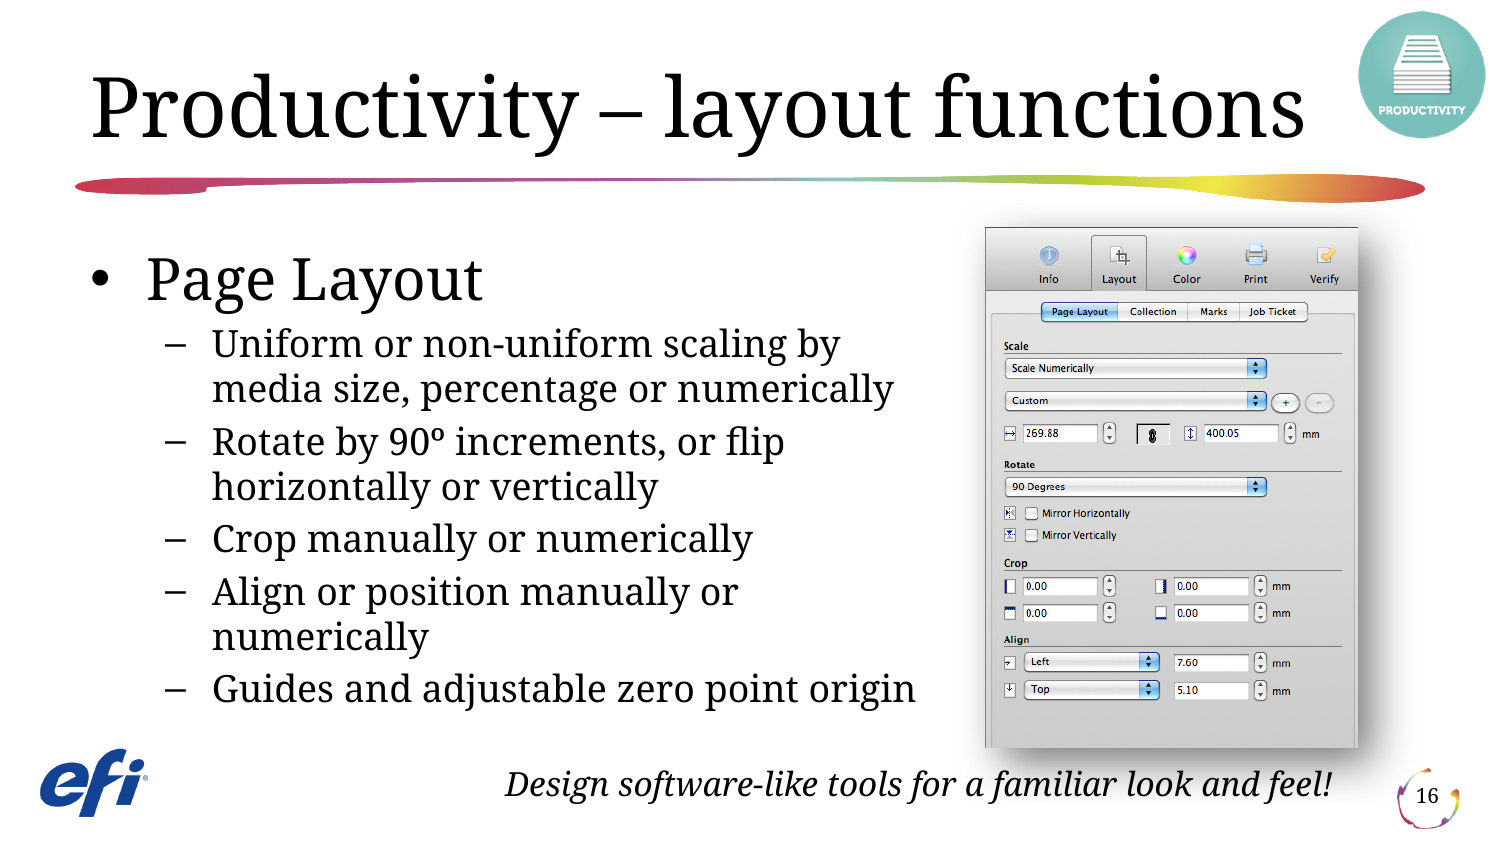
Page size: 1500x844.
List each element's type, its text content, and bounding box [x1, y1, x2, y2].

picture [985, 227, 1358, 748]
text_box Design software-like tools for a familiar look and feel! [157, 756, 1358, 811]
title Productivity – layout functions [75, 33, 1425, 175]
picture [1356, 11, 1491, 140]
slide_number 16 [1328, 773, 1454, 819]
picture [75, 175, 1425, 203]
list Page Layout Uniform or non-uniform scaling by media size, percentage or numerically Rotate by 90º increments, or flip horizontally or vertically Crop manually or numerically Align or position manually or numerically Guides and adjustable zero point origin [75, 235, 963, 757]
picture [1397, 768, 1460, 829]
